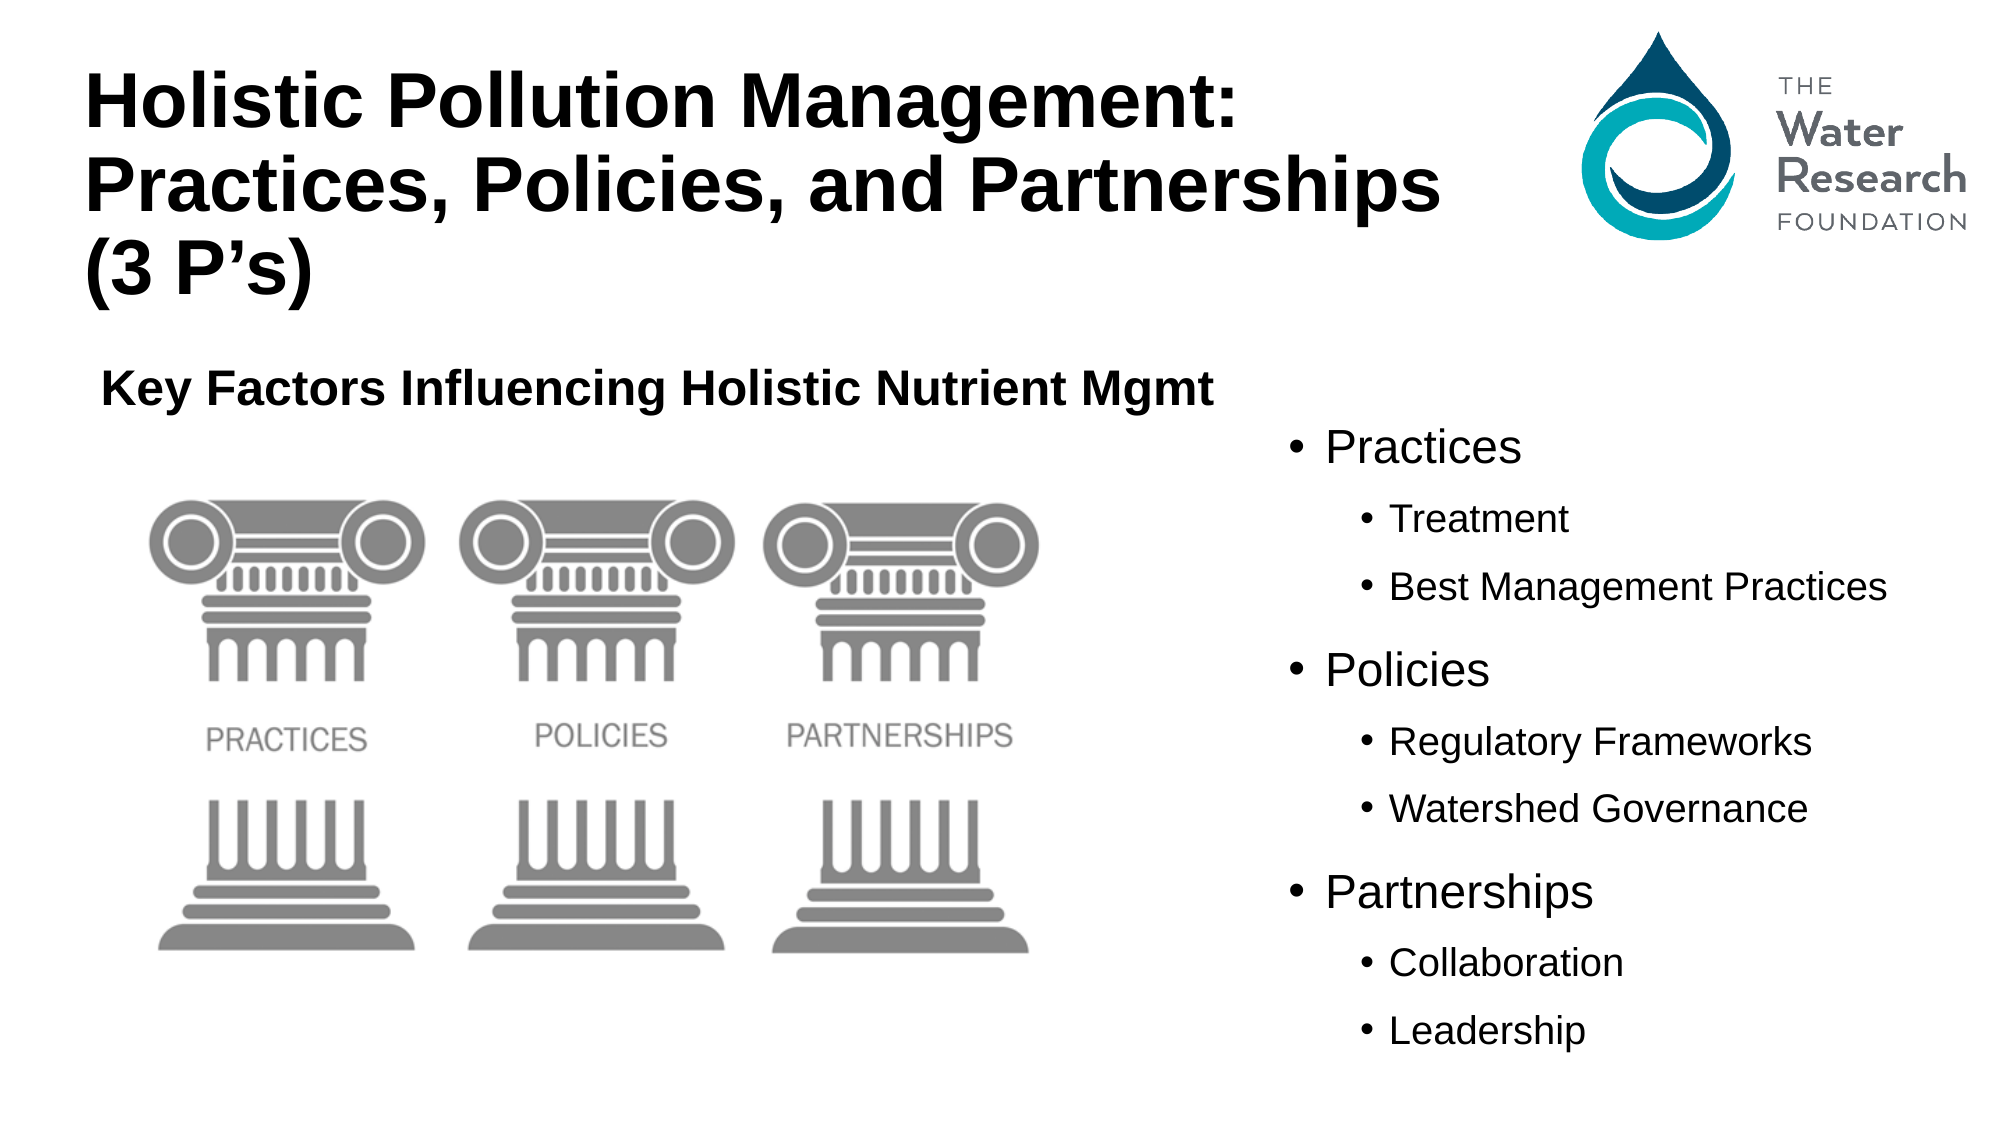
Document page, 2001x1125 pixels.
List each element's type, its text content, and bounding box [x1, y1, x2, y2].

picture [83, 479, 1124, 980]
list Practices Treatment Best Management Practices Policies Regulatory Frameworks Watershed Governance Partnerships Collaboration Leadership [1288, 422, 1971, 1055]
picture [1546, 0, 2000, 275]
list Key Factors Influencing Holistic Nutrient Mgmt [100, 362, 1217, 1014]
title Holistic Pollution Management: Practices, Policies, and Partnerships (3 P’s) [84, 59, 1567, 278]
